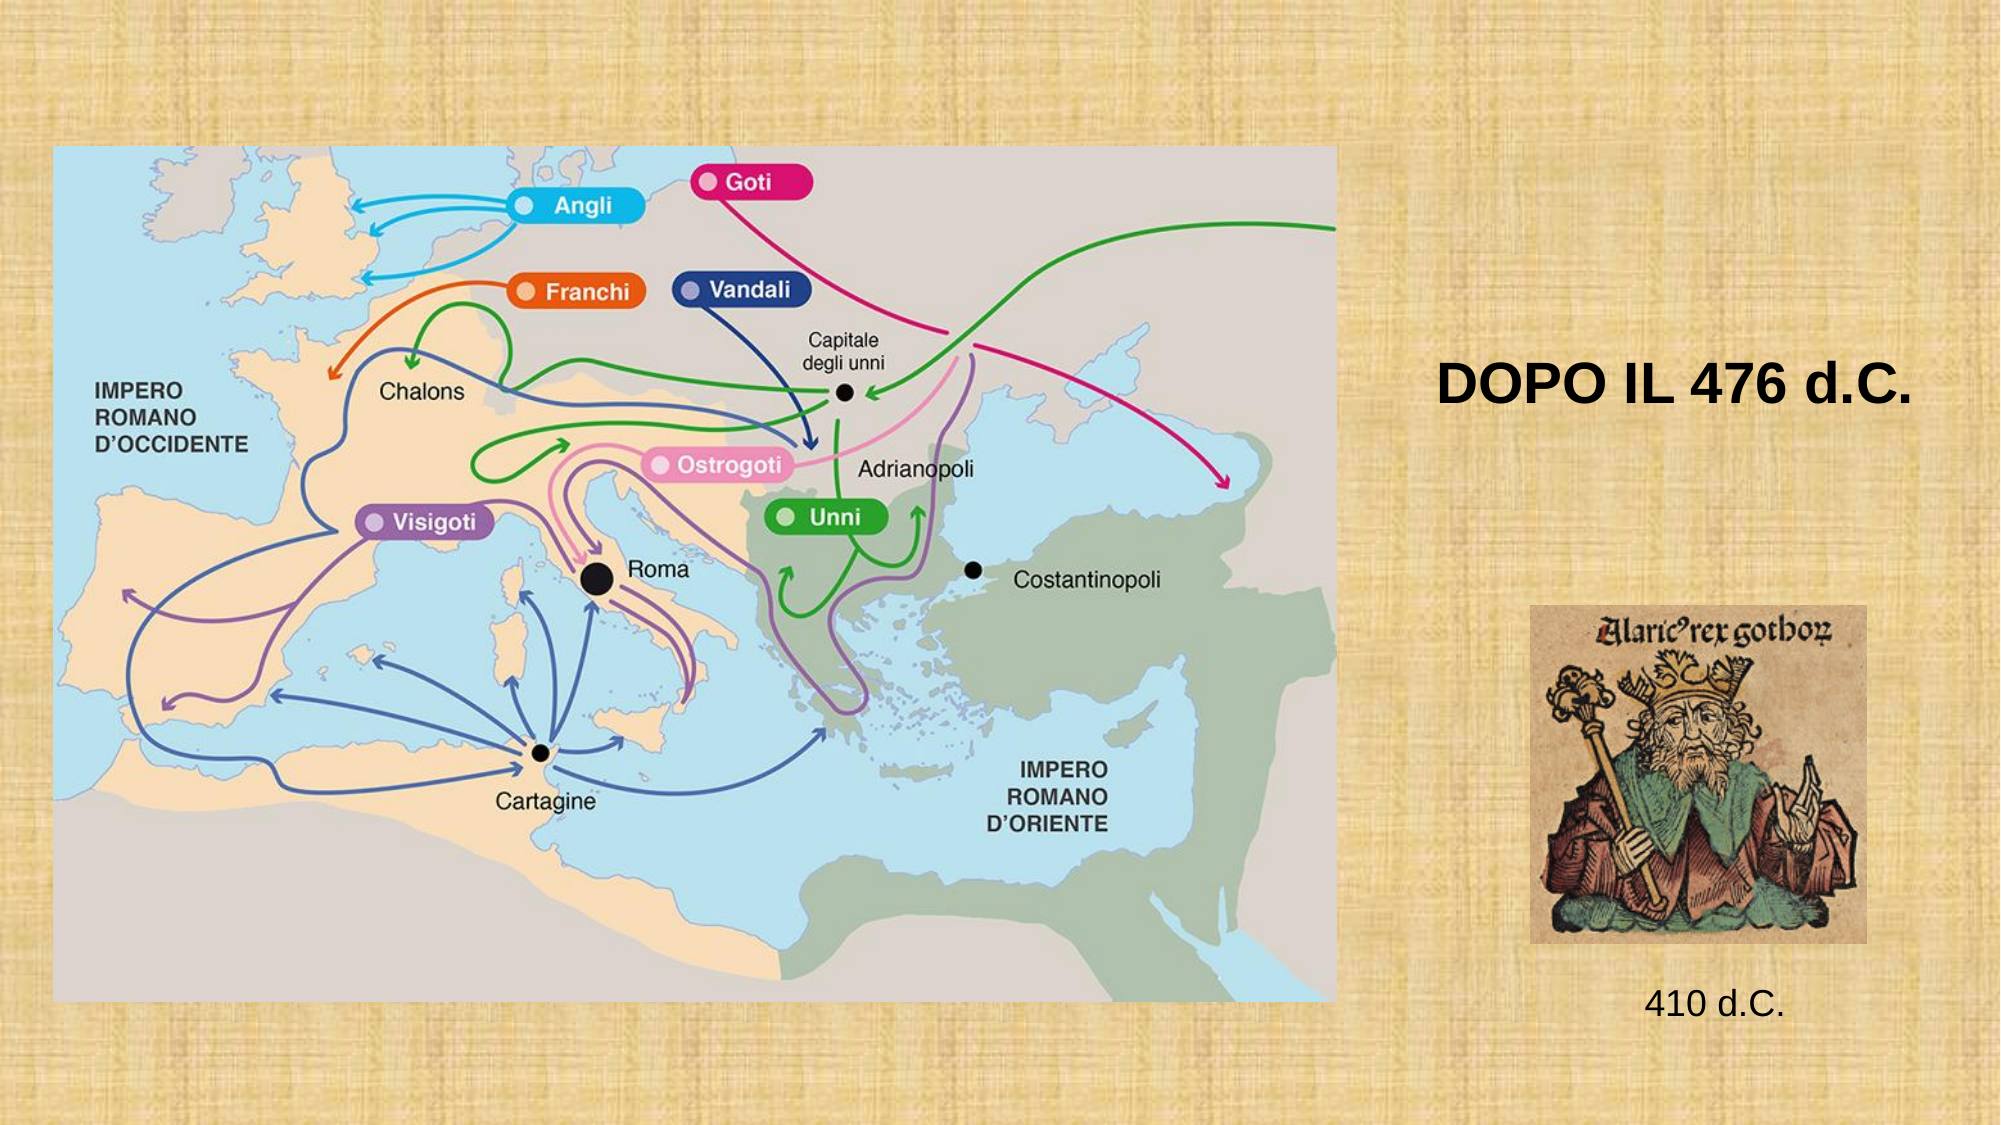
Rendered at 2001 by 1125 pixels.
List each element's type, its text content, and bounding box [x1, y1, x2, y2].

picture [0, 0, 2001, 1125]
text_box 410 d.C. [1598, 971, 1851, 1032]
text_box DOPO IL 476 d.C. [1421, 338, 1976, 423]
